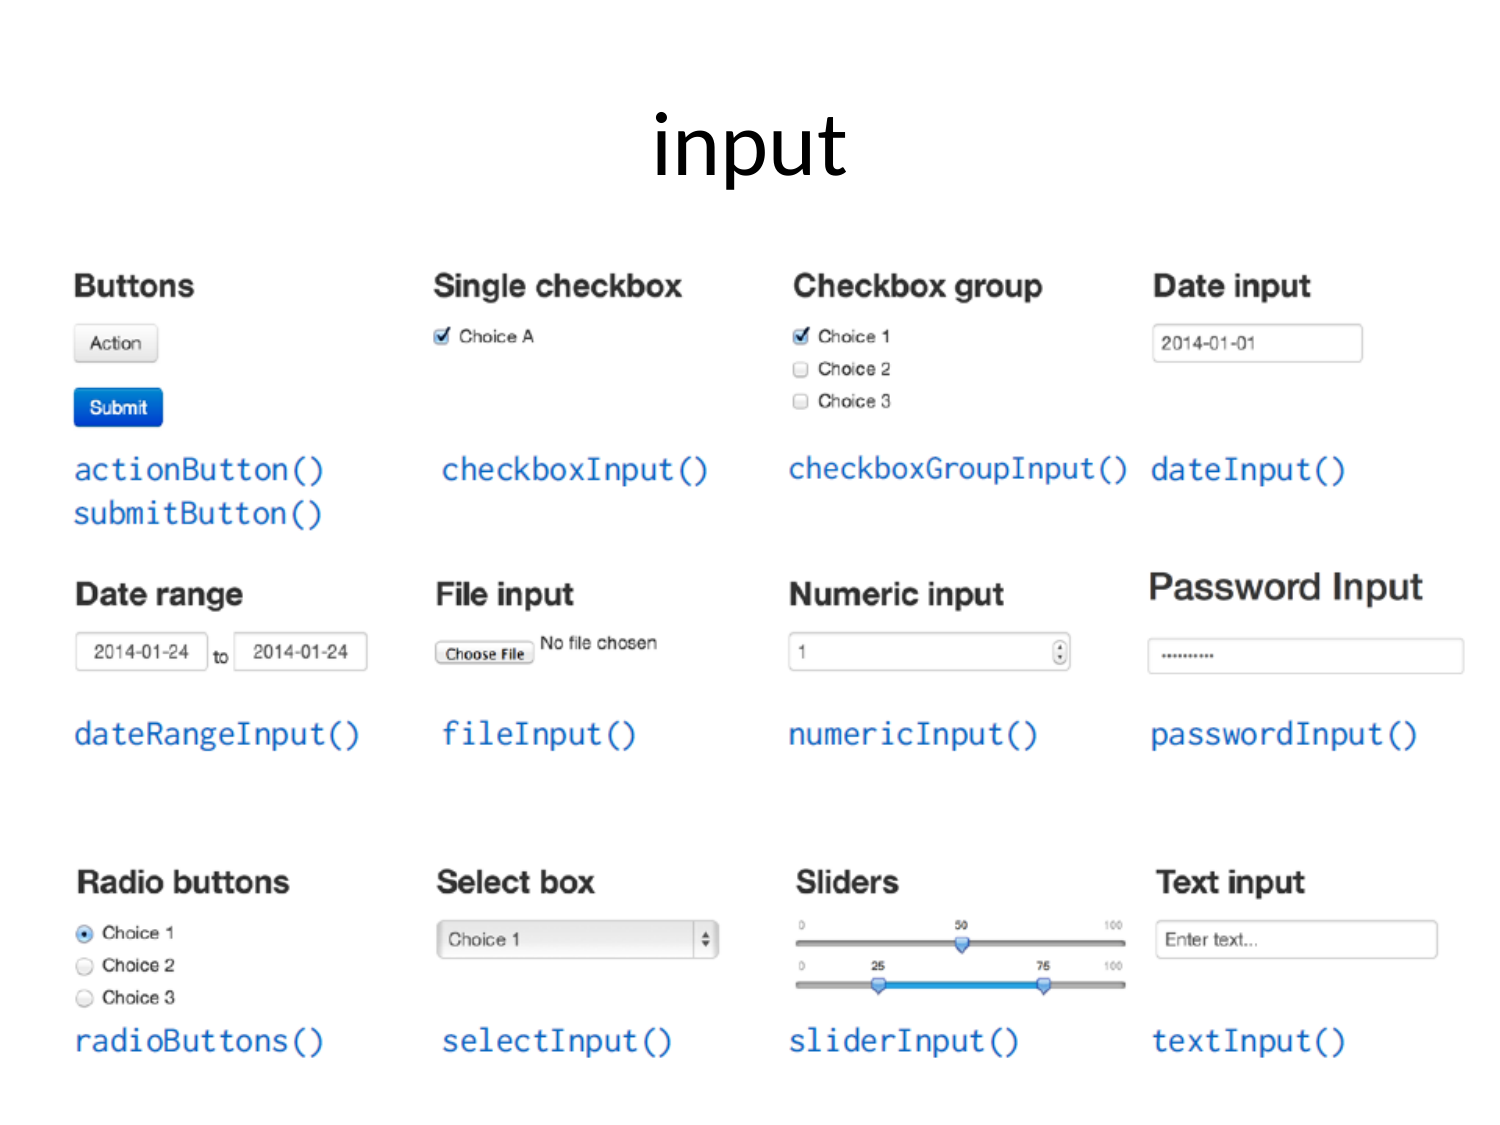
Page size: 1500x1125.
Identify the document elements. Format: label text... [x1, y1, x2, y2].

title input [75, 45, 1425, 233]
picture [31, 255, 1469, 1083]
